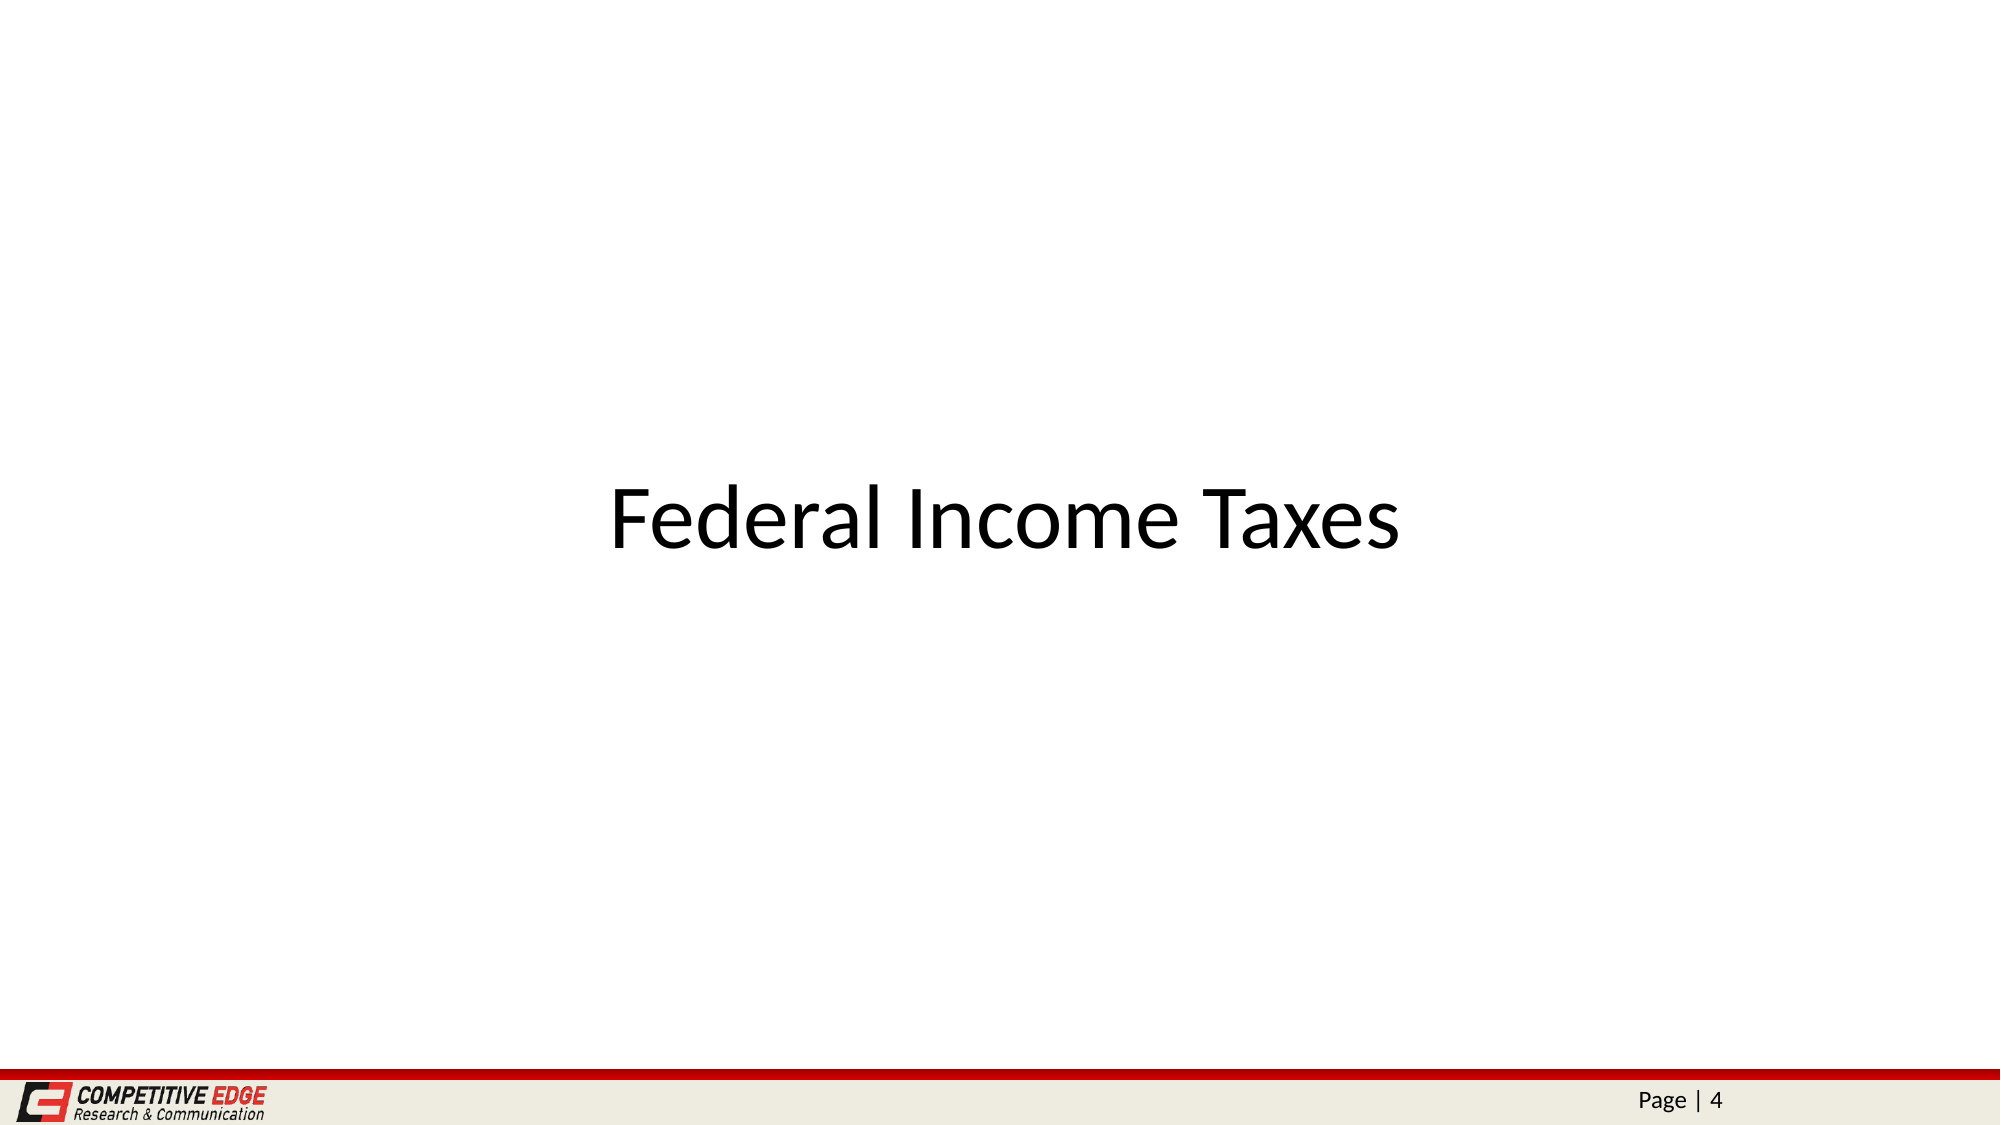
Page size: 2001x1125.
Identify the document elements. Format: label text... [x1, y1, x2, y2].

picture [16, 1082, 267, 1122]
title Federal Income Taxes [368, 399, 1644, 624]
text_box Page | 4 [1387, 1080, 1738, 1118]
